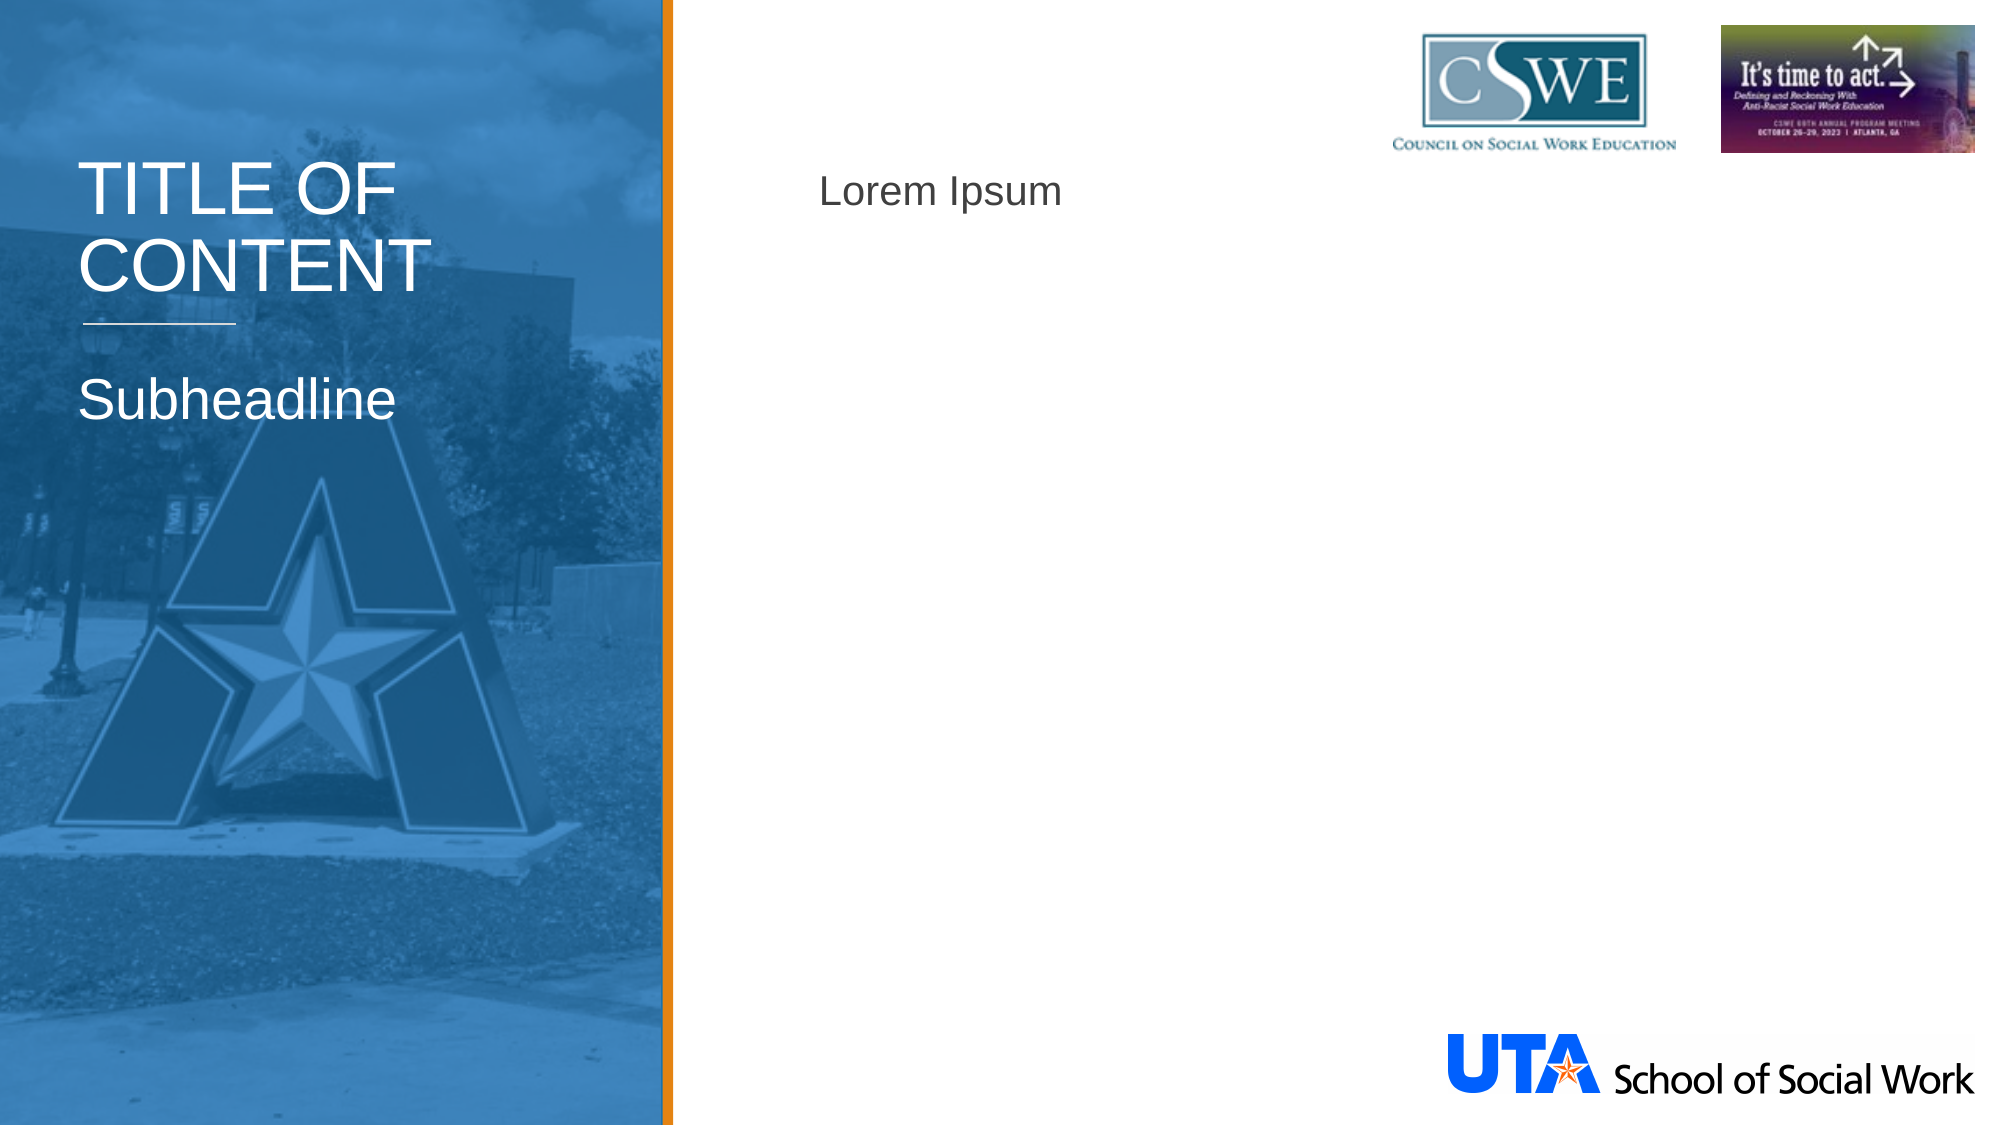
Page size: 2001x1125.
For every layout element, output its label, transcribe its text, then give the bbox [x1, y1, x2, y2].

picture [1448, 1033, 1976, 1094]
picture [1720, 25, 1975, 154]
picture [1393, 25, 1676, 154]
picture [0, 0, 662, 1125]
list Lorem Ipsum [803, 162, 1869, 1025]
